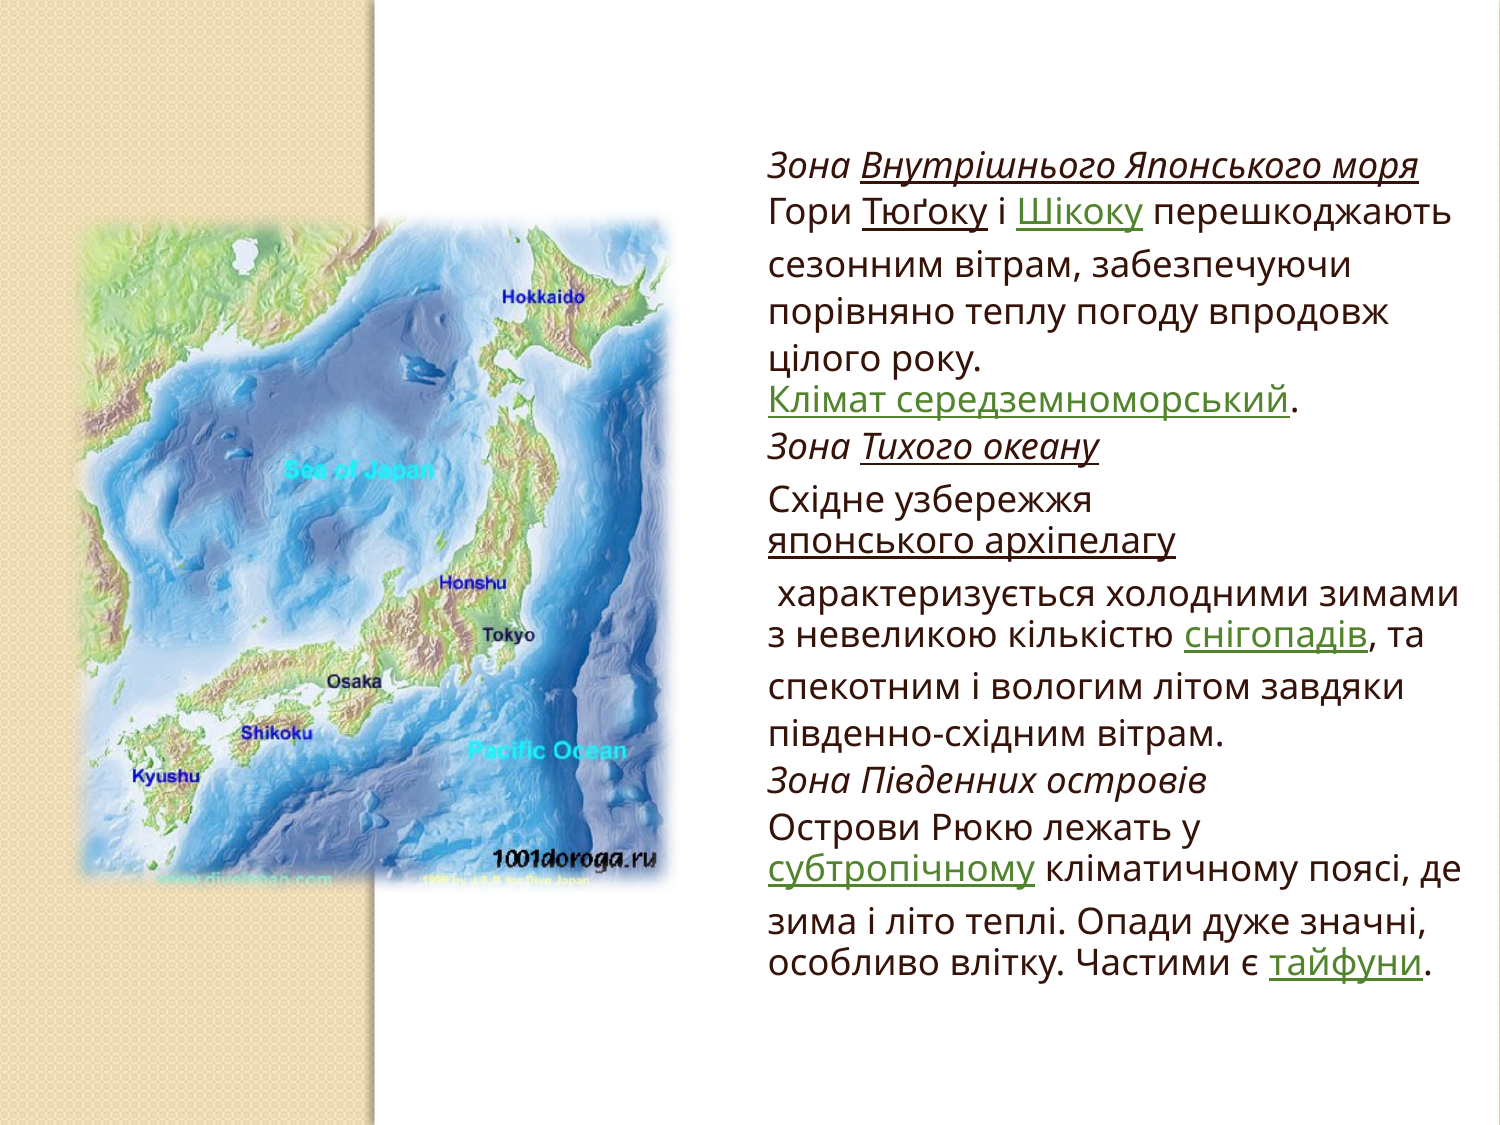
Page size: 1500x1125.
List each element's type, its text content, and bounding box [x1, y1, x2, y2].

picture [64, 207, 681, 894]
list Зона Внутрішнього Японського моря Гори Тюґоку і Шікоку перешкоджають сезонним вітрам, забезпечуючи порівняно теплу погоду впродовж цілого року. Клімат середземноморський. Зона Тихого океану Східне узбережжя японського архіпелагу характеризується холодними зимами з невеликою кількістю снігопадів, та спекотним і вологим літом завдяки південно-східним вітрам. Зона Південних островів Острови Рюкю лежать у субтропічному кліматичному поясі, де зима і літо теплі. Опади дуже значні, особливо влітку. Частими є тайфуни. [750, 137, 1481, 1012]
